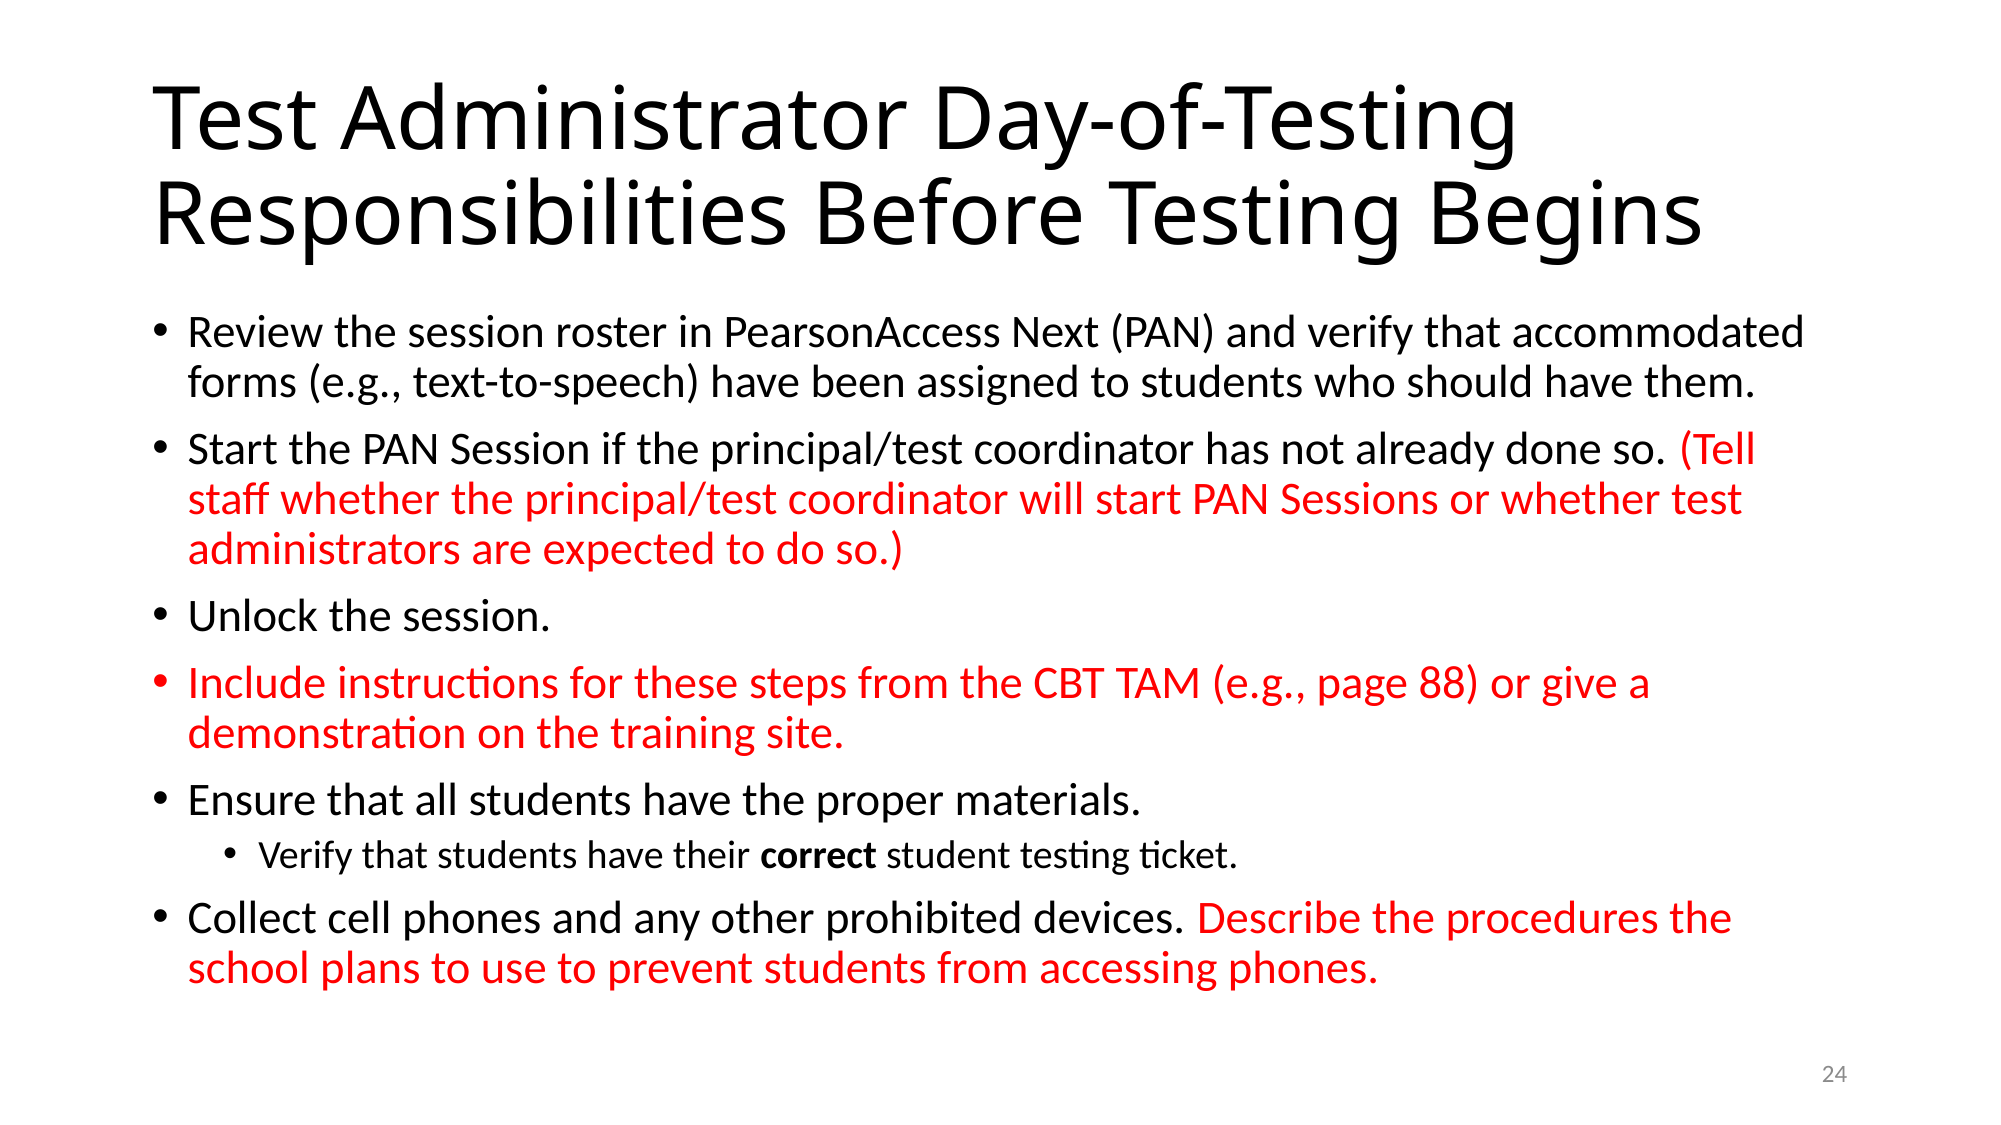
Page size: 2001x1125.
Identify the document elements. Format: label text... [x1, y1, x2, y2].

title Test Administrator Day-of-Testing Responsibilities Before Testing Begins [137, 59, 1863, 278]
slide_number 23 [1412, 1042, 1863, 1103]
list Review the session roster in PearsonAccess Next (PAN) and verify that accommodated forms (e.g., text-to-speech) have been assigned to students who should have them. Start the PAN Session if the principal/test coordinator has not already done so. (Tell staff whether the principal/test coordinator will start PAN Sessions or whether test administrators are expected to do so.) Unlock the session. Include instructions for these steps from the CBT TAM (e.g., page 88) or give a demonstration on the training site. Ensure that all students have the proper materials. Verify that students have their correct student testing ticket. Collect cell phones and any other prohibited devices. Describe the procedures the school plans to use to prevent students from accessing phones. [137, 299, 1863, 1014]
